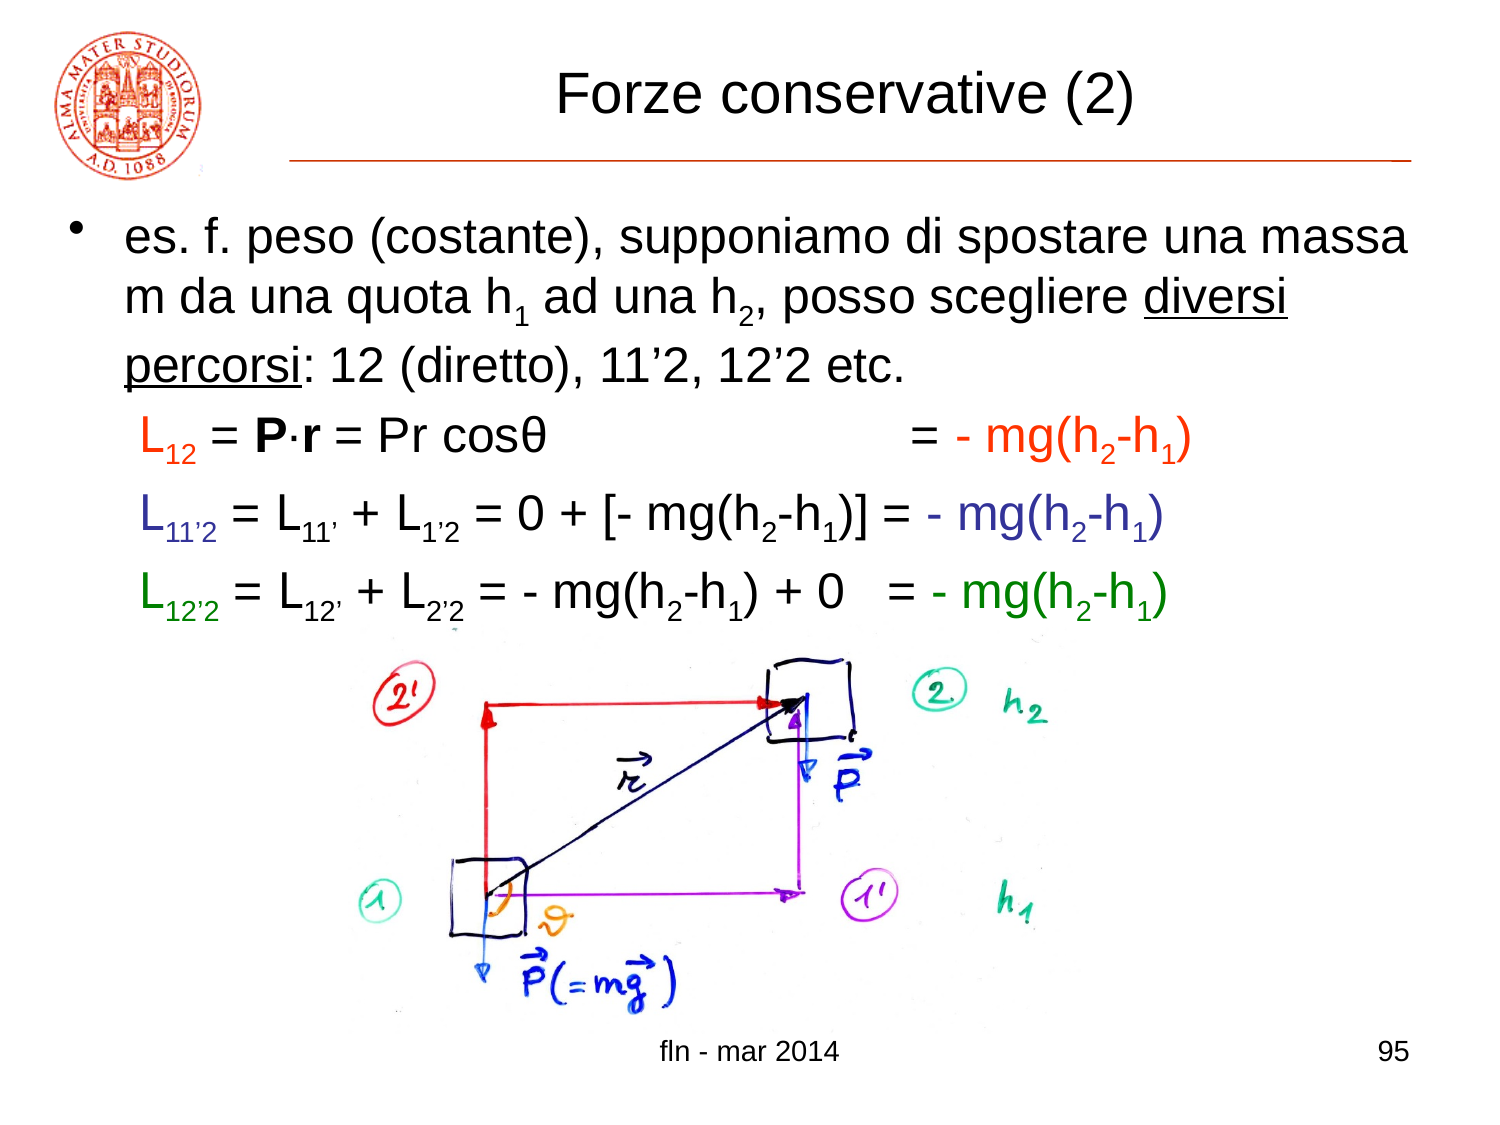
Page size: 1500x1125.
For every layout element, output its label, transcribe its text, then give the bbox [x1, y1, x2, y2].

footer fln - mar 2014 [512, 1042, 988, 1103]
title Forze conservative (2) [277, 42, 1415, 137]
picture [53, 30, 203, 196]
picture [348, 621, 1081, 1034]
list es. f. peso (costante), supponiamo di spostare una massa m da una quota h1 ad una h2, posso scegliere diversi percorsi: 12 (diretto), 11’2, 12’2 etc. L12 = P∙r = Pr cosθ = - mg(h2-h1) L11’2 = L11’ + L1’2 = 0 + [- mg(h2-h1)] = - mg(h2-h1) L12’2 = L12’ + L2’2 = - mg(h2-h1) + 0 = - mg(h2-h1) [53, 196, 1425, 988]
slide_number 95 [1074, 1024, 1425, 1103]
